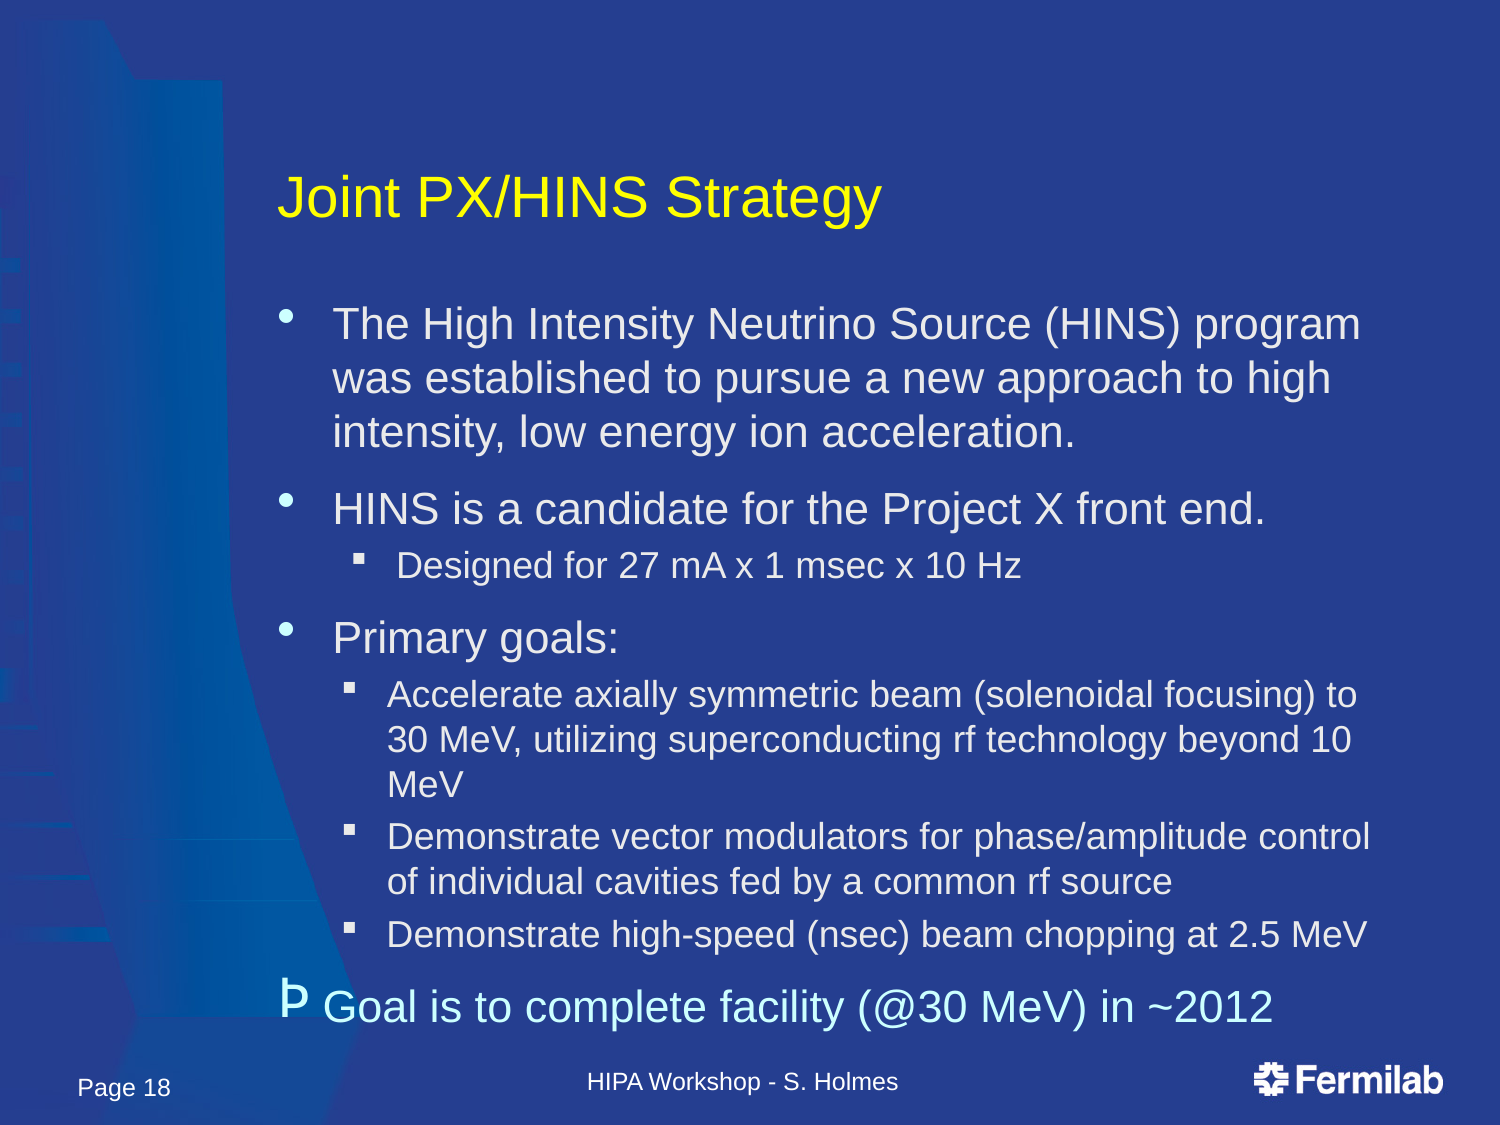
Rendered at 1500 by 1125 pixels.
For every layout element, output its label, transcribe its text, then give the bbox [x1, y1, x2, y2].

list The High Intensity Neutrino Source (HINS) program was established to pursue a new approach to high intensity, low energy ion acceleration. HINS is a candidate for the Project X front end. Designed for 27 mA x 1 msec x 10 Hz Primary goals: Accelerate axially symmetric beam (solenoidal focusing) to 30 MeV, utilizing superconducting rf technology beyond 10 MeV Demonstrate vector modulators for phase/amplitude control of individual cavities fed by a common rf source Demonstrate high-speed (nsec) beam chopping at 2.5 MeV Goal is to complete facility (@30 MeV) in ~2012 [262, 287, 1388, 1076]
slide_number Page 18 [62, 1034, 376, 1110]
picture [0, 0, 1500, 1125]
footer HIPA Workshop - S. Holmes [571, 1027, 1048, 1104]
title Joint PX/HINS Strategy [262, 99, 1388, 287]
